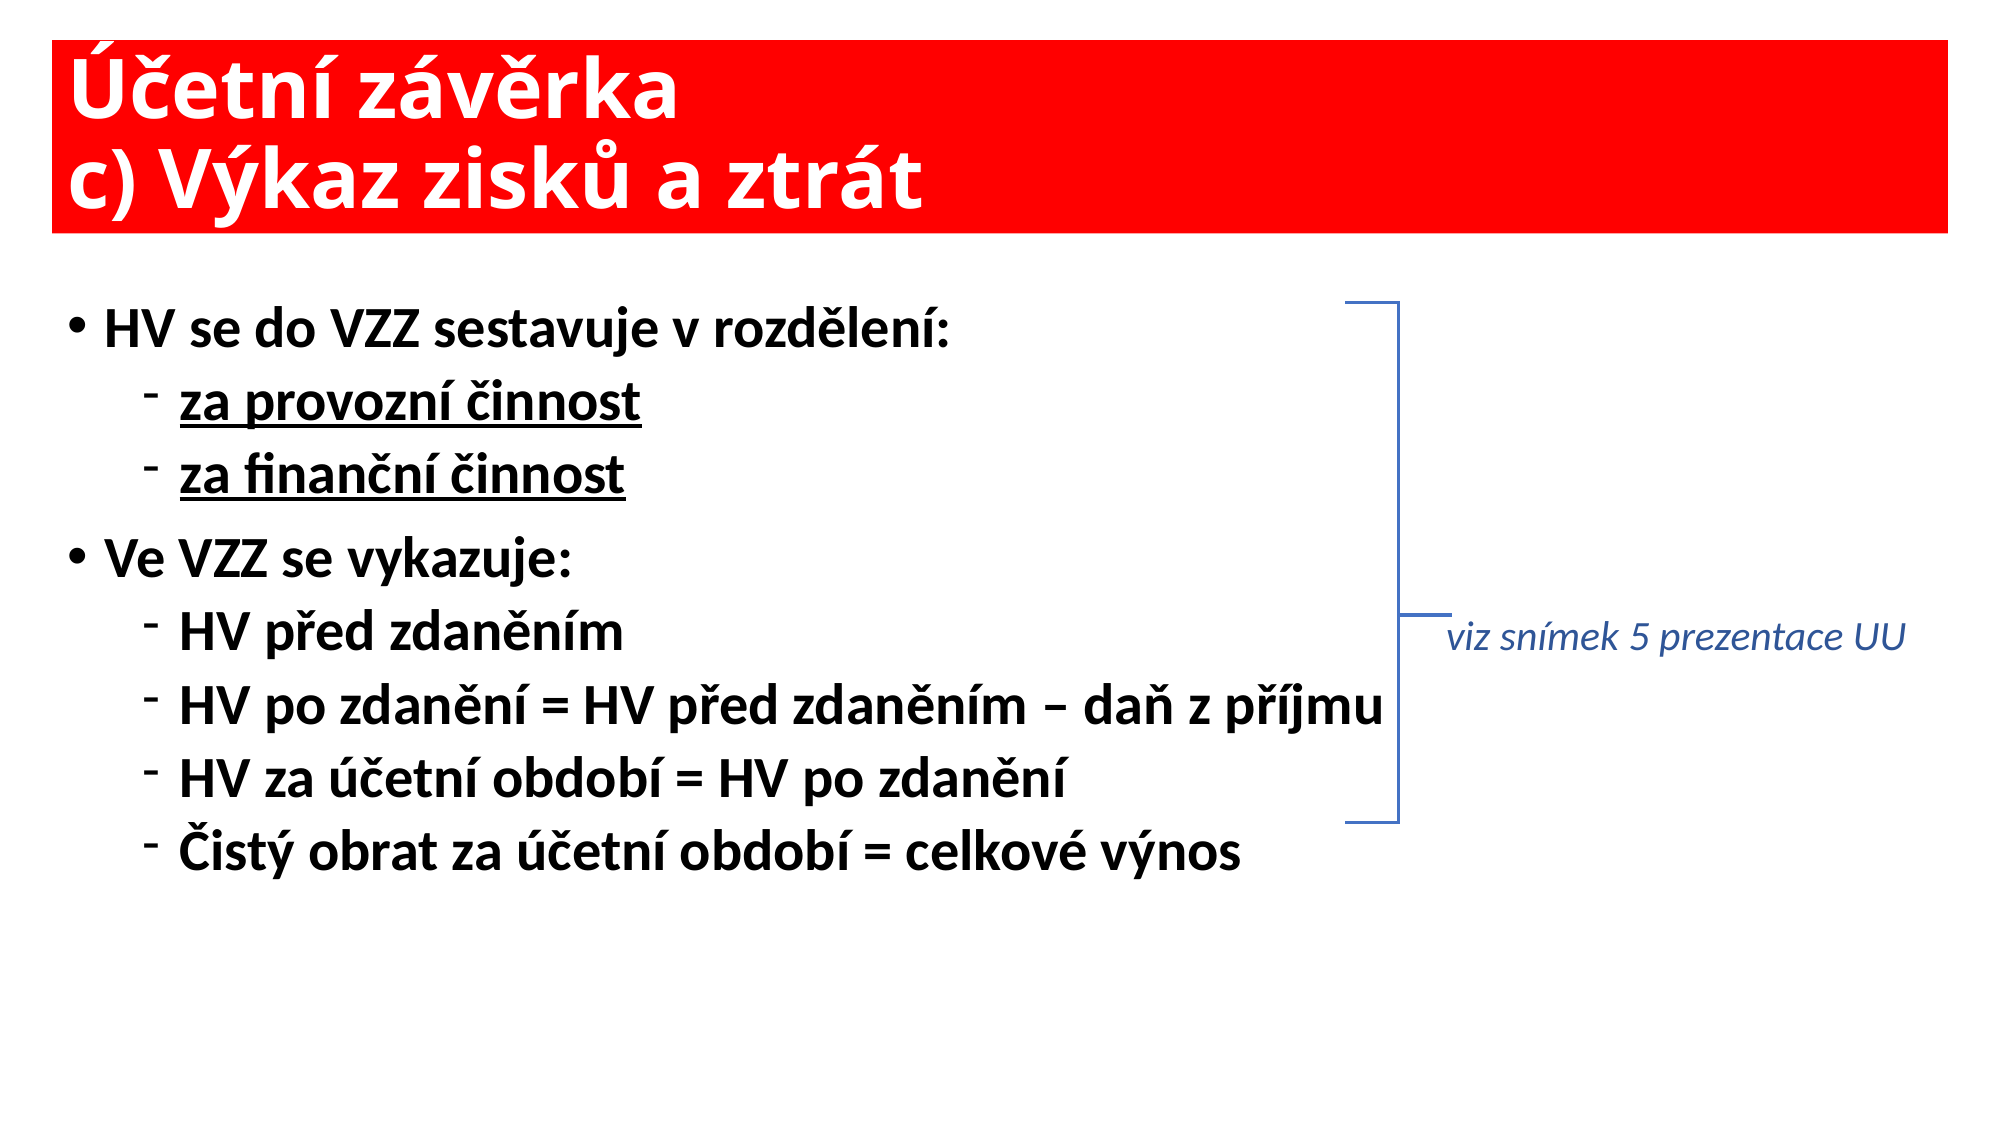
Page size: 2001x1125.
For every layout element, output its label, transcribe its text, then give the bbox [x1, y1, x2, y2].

text_box [1345, 302, 1452, 823]
title Účetní závěrka c) Výkaz zisků a ztrát [52, 40, 1948, 234]
list HV se do VZZ sestavuje v rozdělení: za provozní činnost za finanční činnost Ve VZZ se vykazuje: HV před zdaněním viz snímek 5 prezentace UU HV po zdanění = HV před zdaněním – daň z příjmu HV za účetní období = HV po zdanění Čistý obrat za účetní období = celkové výnos [52, 289, 1948, 1085]
